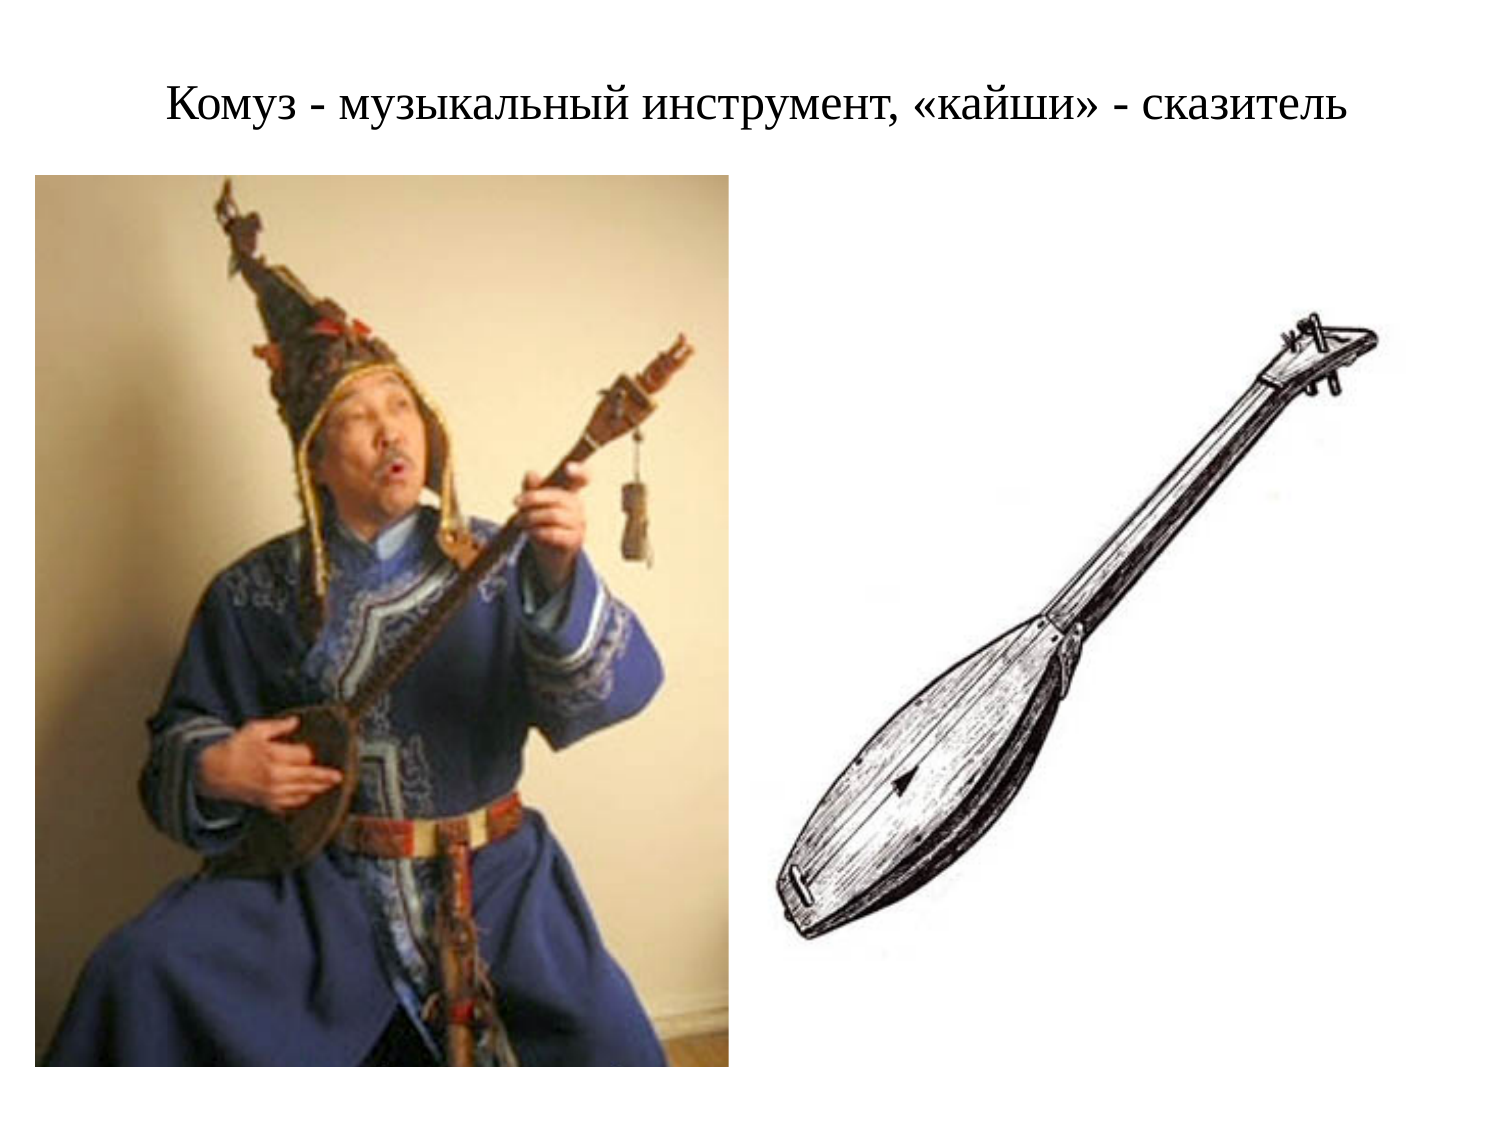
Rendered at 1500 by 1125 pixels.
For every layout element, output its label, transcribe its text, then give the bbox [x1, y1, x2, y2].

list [733, 292, 1413, 962]
title Комуз - музыкальный инструмент, «кайши» - сказитель [82, 46, 1432, 153]
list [34, 175, 729, 1067]
